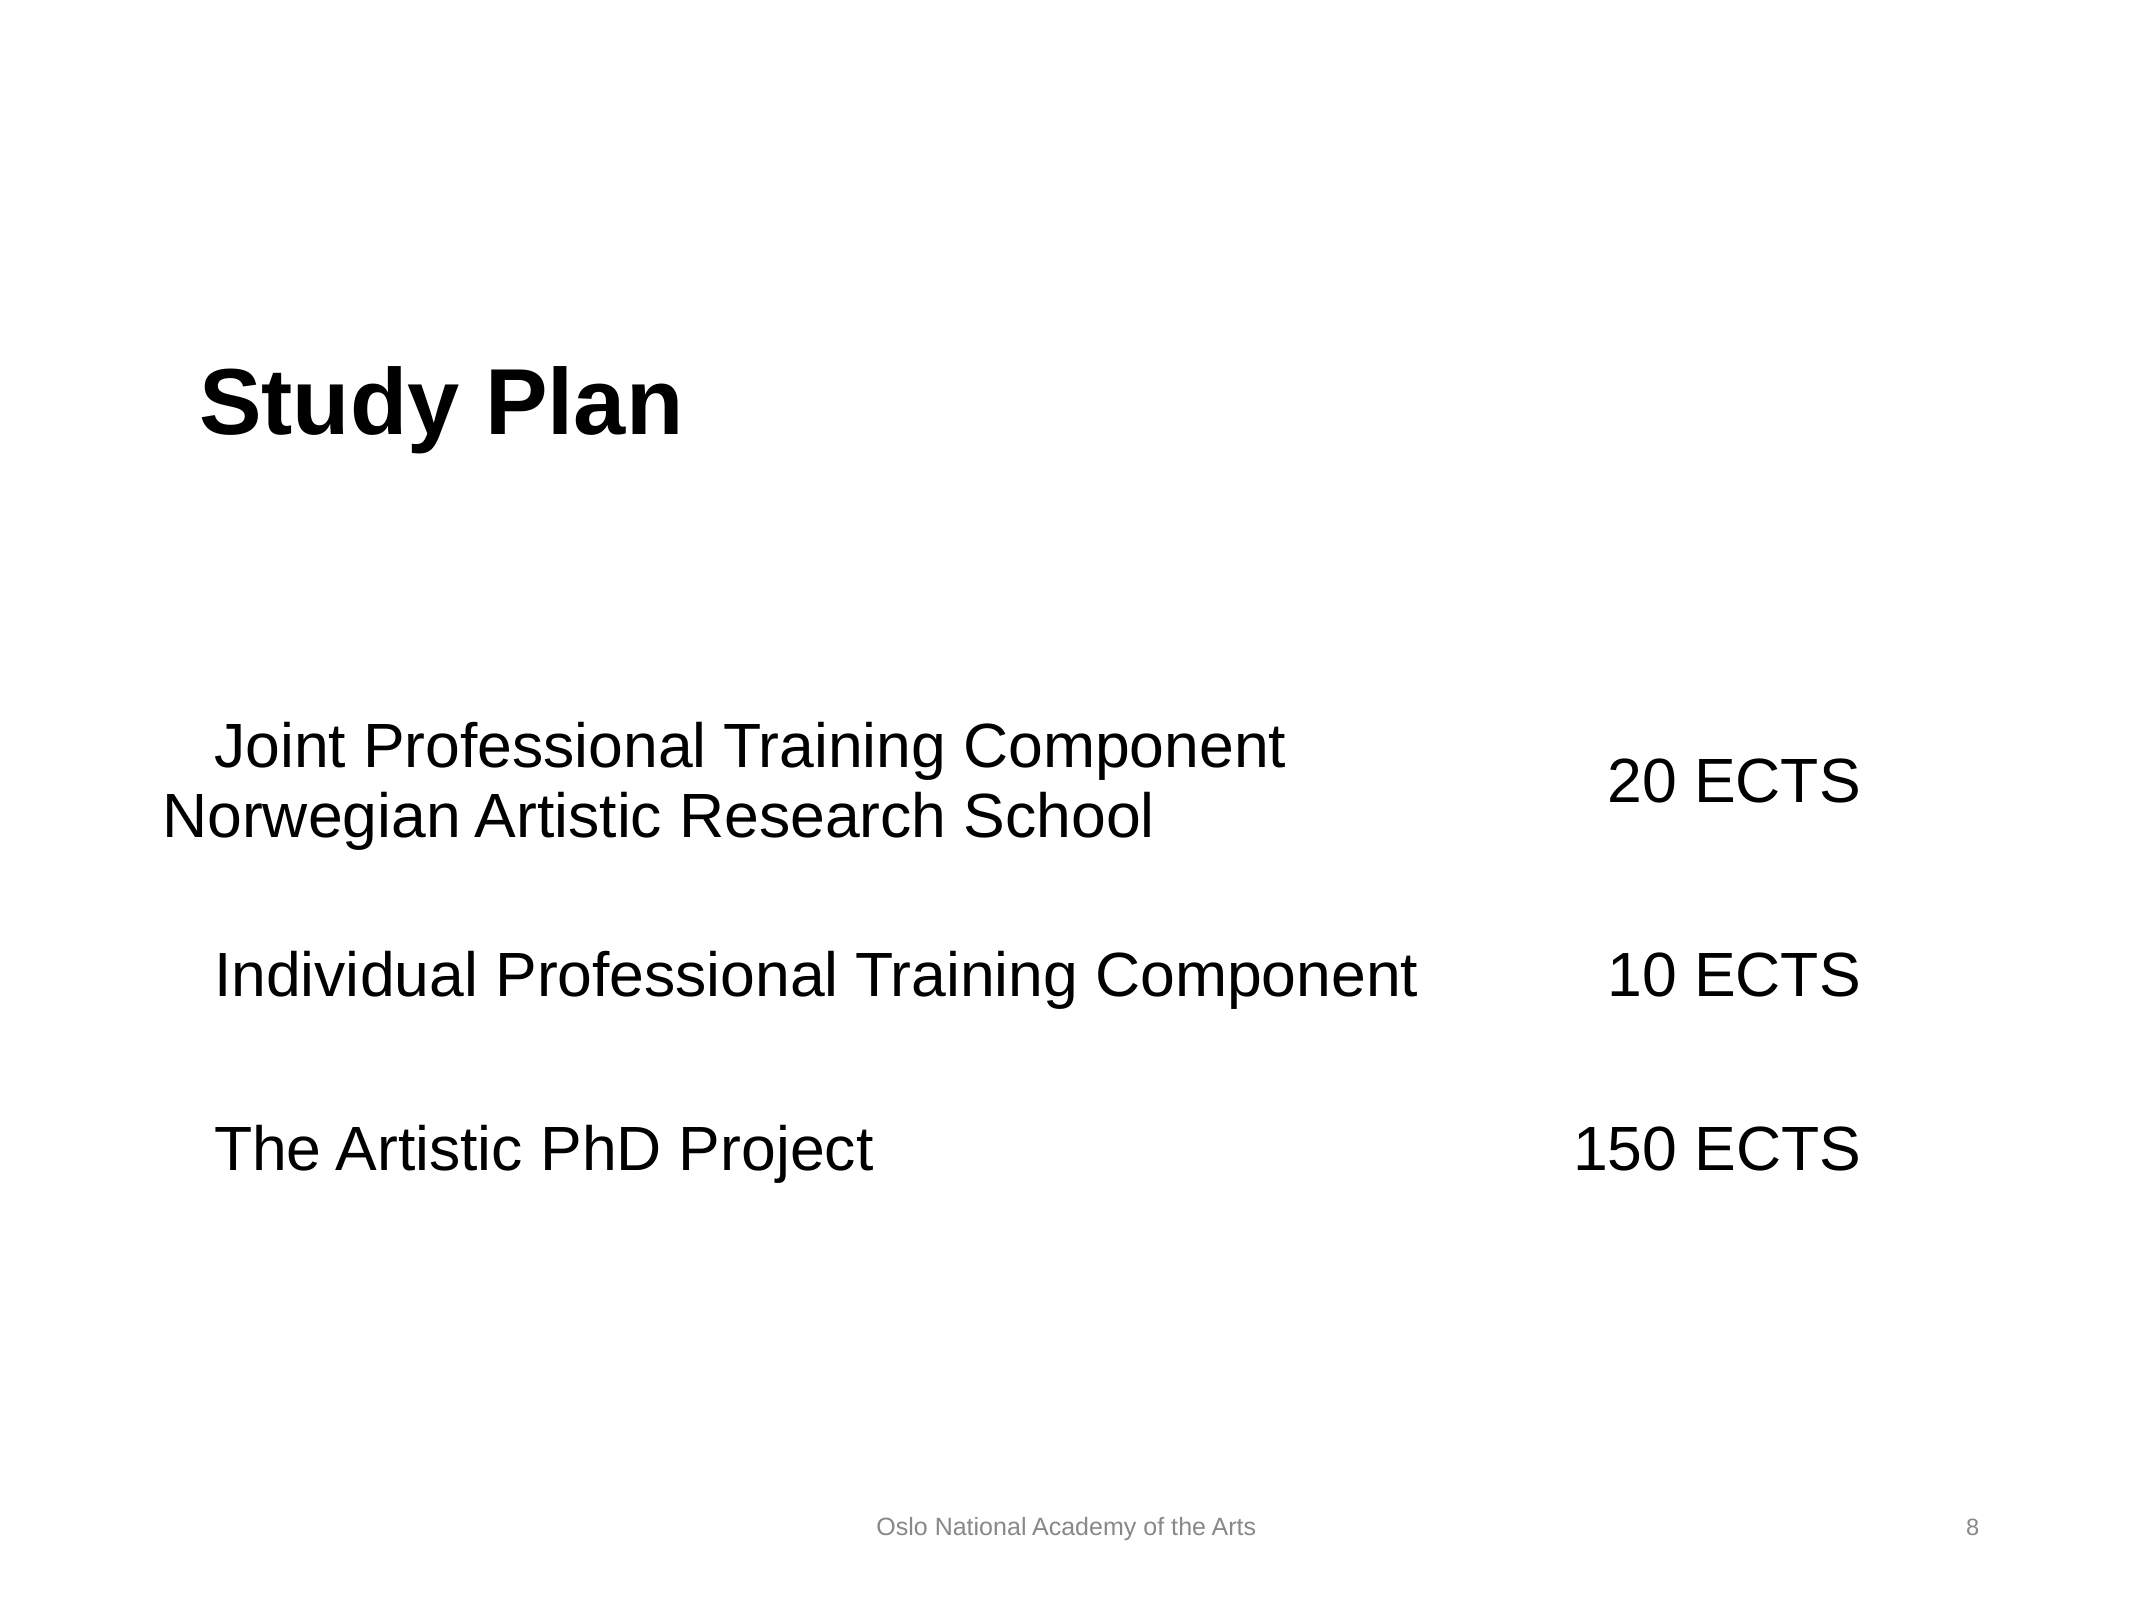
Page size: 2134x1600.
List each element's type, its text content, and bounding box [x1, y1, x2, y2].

table_cell 10 ECTS [1536, 889, 1964, 1061]
text_box Oslo National Academy of the Arts [714, 1482, 1420, 1569]
table_cell Individual Professional Training Component [125, 889, 1534, 1061]
table_header Joint Professional Training Component Norwegian Artistic Research School [125, 674, 1534, 887]
table_header 20 ECTS [1536, 674, 1964, 887]
title Study Plan [191, 249, 2033, 560]
table_cell 150 ECTS [1536, 1063, 1964, 1235]
table_cell The Artistic PhD Project [125, 1063, 1534, 1235]
slide_number 8 [1955, 1503, 1988, 1548]
